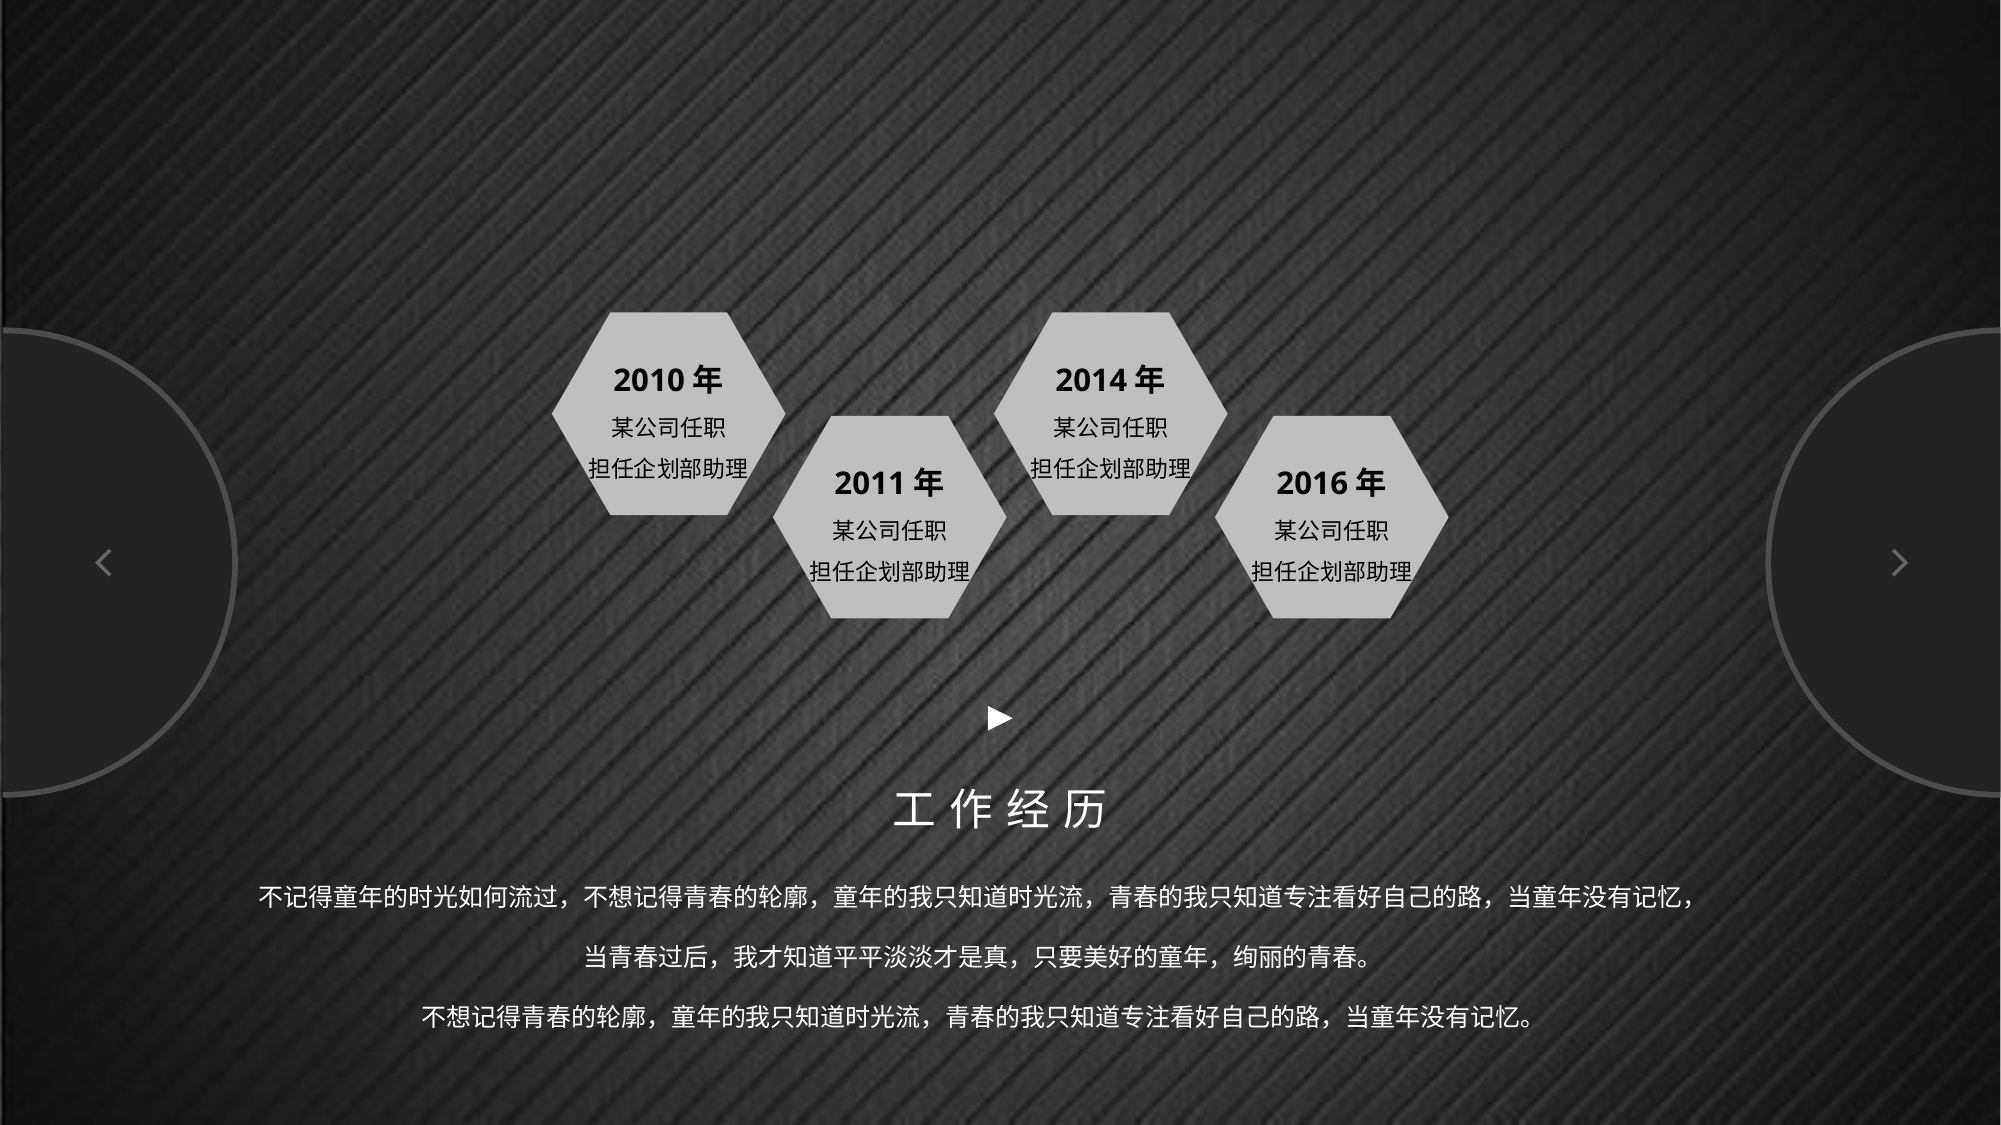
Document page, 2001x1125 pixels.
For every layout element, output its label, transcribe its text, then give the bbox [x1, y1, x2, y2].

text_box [993, 312, 1228, 516]
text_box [551, 312, 786, 516]
picture [0, 0, 2001, 1125]
text_box 不记得童年的时光如何流过，不想记得青春的轮廓，童年的我只知道时光流，青春的我只知道专注看好自己的路，当童年没有记忆， 当青春过后，我才知道平平淡淡才是真，只要美好的童年，绚丽的青春。 不想记得青春的轮廓，童年的我只知道时光流，青春的我只知道专注看好自己的路，当童年没有记忆。 [242, 843, 1725, 1040]
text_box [868, 705, 1133, 845]
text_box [1214, 415, 1449, 619]
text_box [2, 327, 2001, 798]
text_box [772, 415, 1007, 619]
